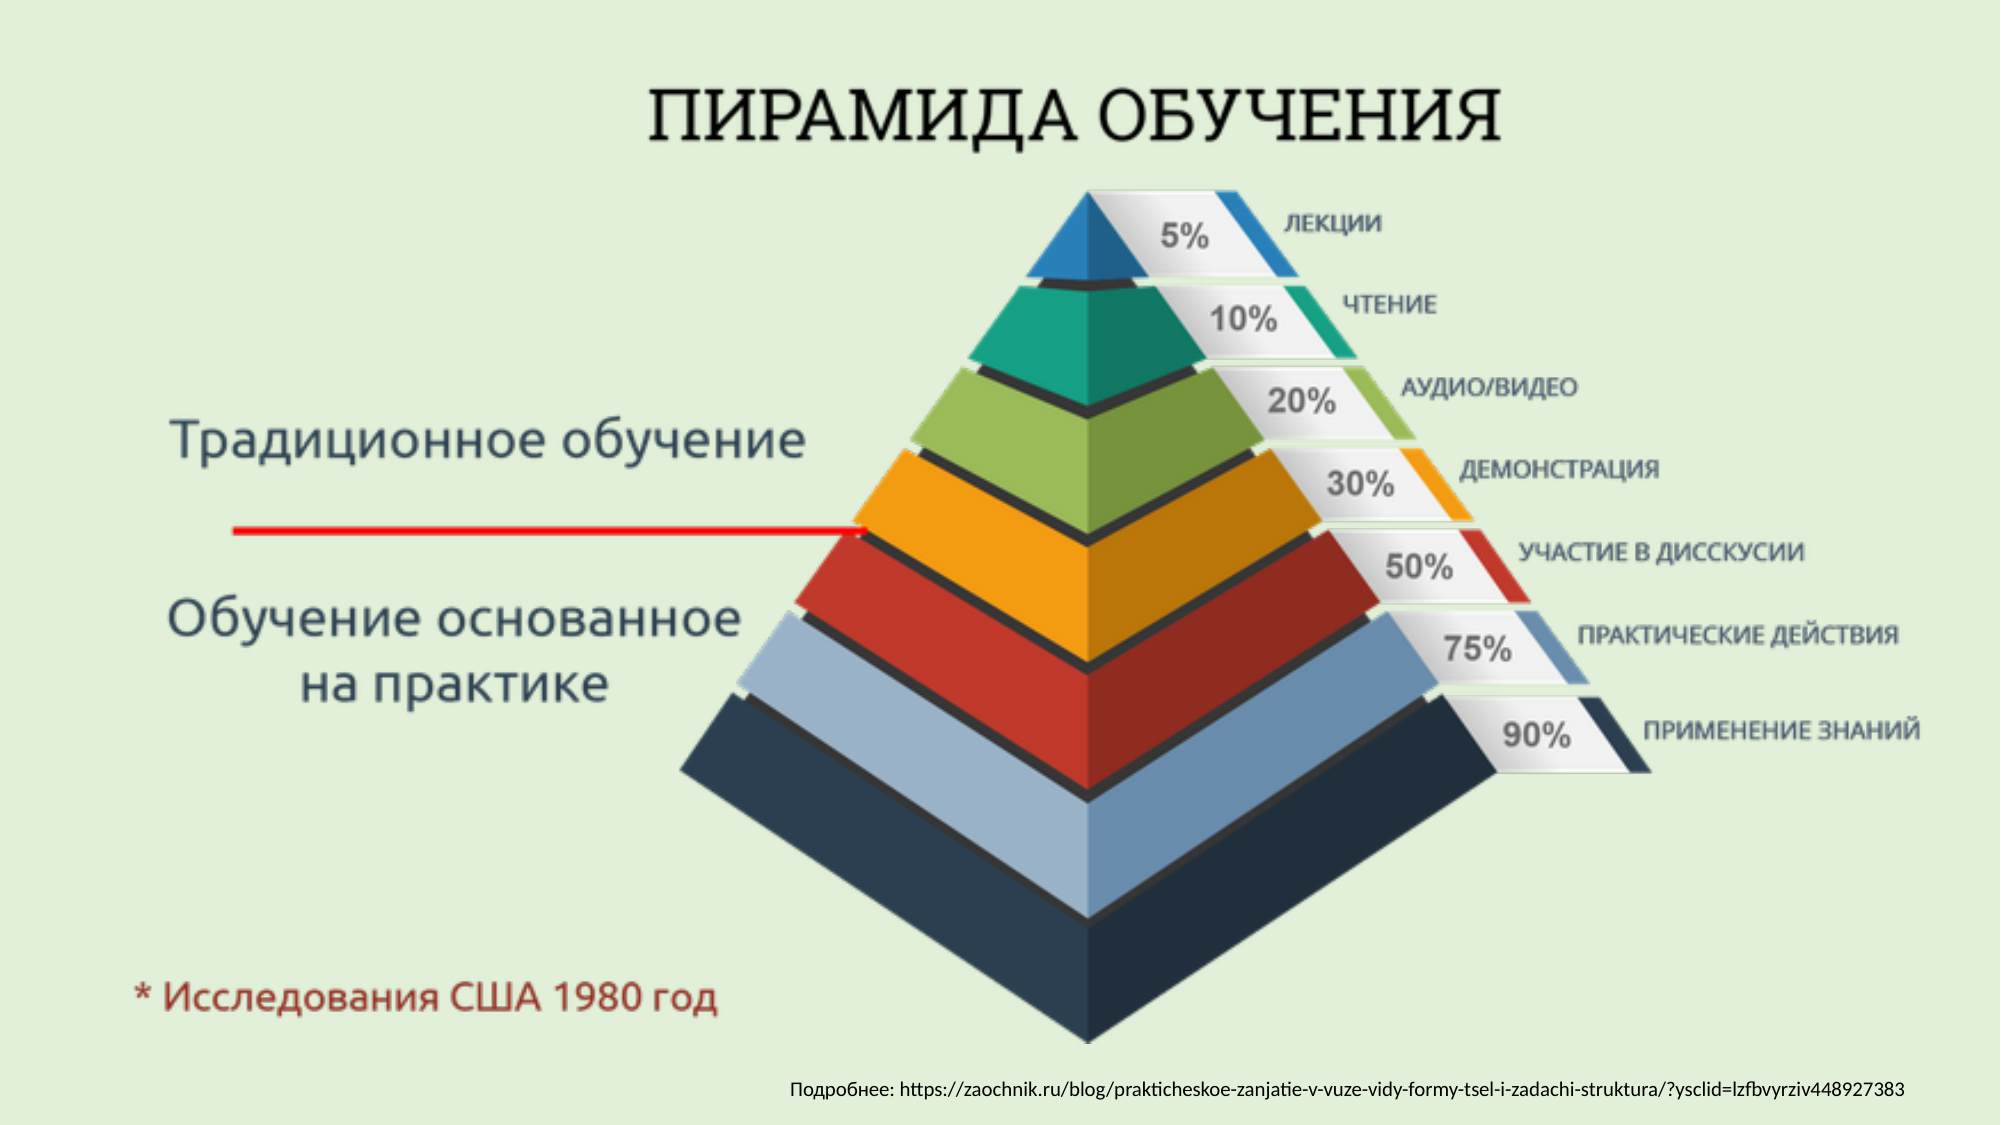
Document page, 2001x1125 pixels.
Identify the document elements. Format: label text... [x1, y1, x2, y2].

text_box Подробнее: https://zaochnik.ru/blog/prakticheskoe-zanjatie-v-vuze-vidy-formy-tsel-i-zadachi-struktura/?ysclid=lzfbvyrziv448927383 [775, 1066, 2000, 1109]
picture [106, 58, 1936, 1044]
